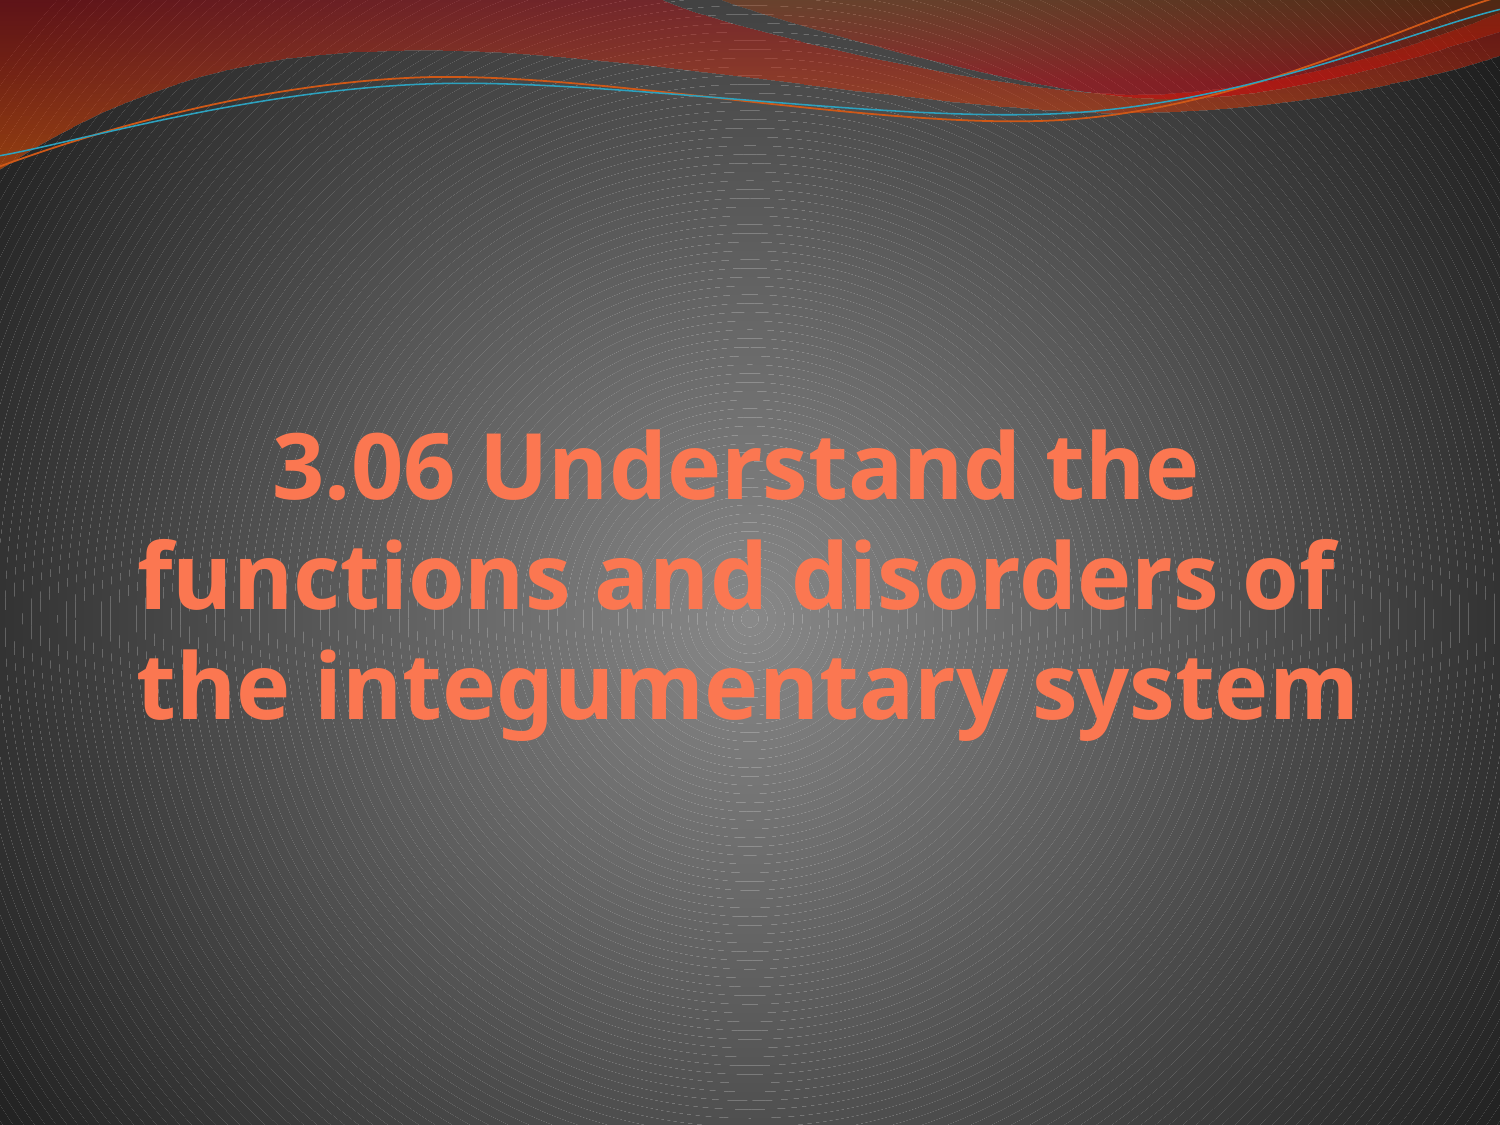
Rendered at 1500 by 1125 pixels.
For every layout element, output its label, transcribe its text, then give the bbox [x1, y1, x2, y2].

title 3.06 Understand the functions and disorders of the integumentary system [112, 387, 1388, 738]
